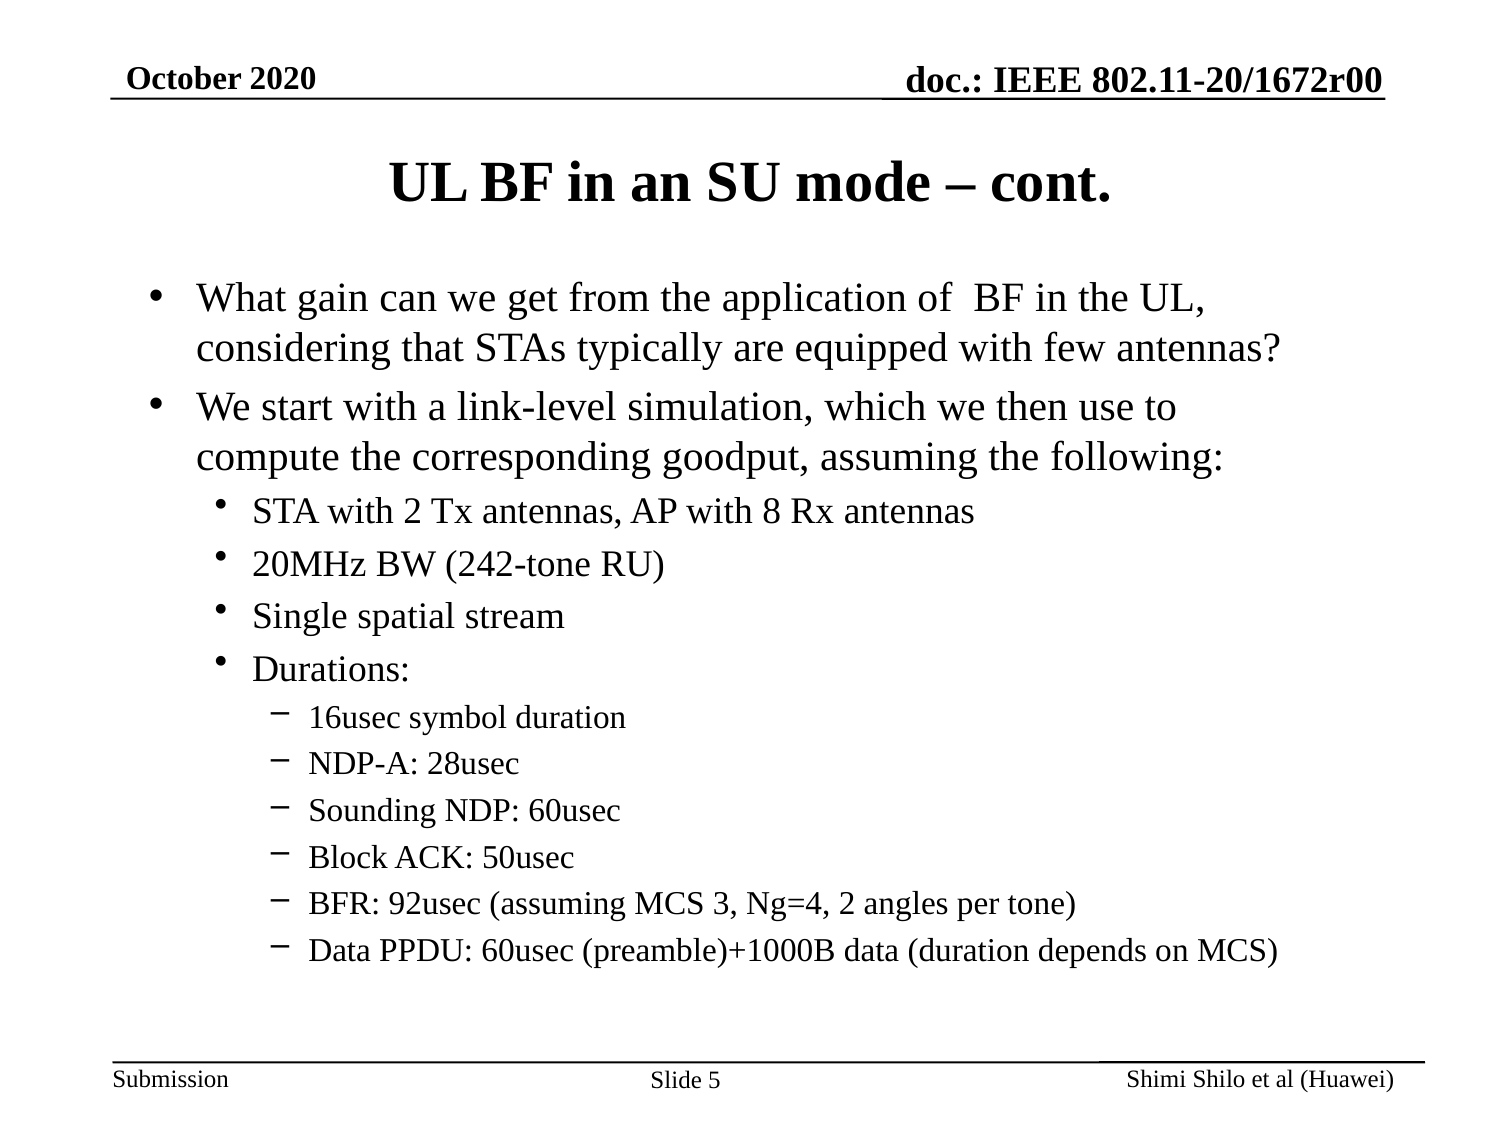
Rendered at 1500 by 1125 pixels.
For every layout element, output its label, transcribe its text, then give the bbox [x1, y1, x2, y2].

list What gain can we get from the application of BF in the UL, considering that STAs typically are equipped with few antennas? We start with a link-level simulation, which we then use to compute the corresponding goodput, assuming the following: STA with 2 Tx antennas, AP with 8 Rx antennas 20MHz BW (242-tone RU) Single spatial stream Durations: 16usec symbol duration NDP-A: 28usec Sounding NDP: 60usec Block ACK: 50usec BFR: 92usec (assuming MCS 3, Ng=4, 2 angles per tone) Data PPDU: 60usec (preamble)+1000B data (duration depends on MCS) [124, 262, 1301, 1001]
title UL BF in an SU mode – cont. [112, 133, 1388, 222]
